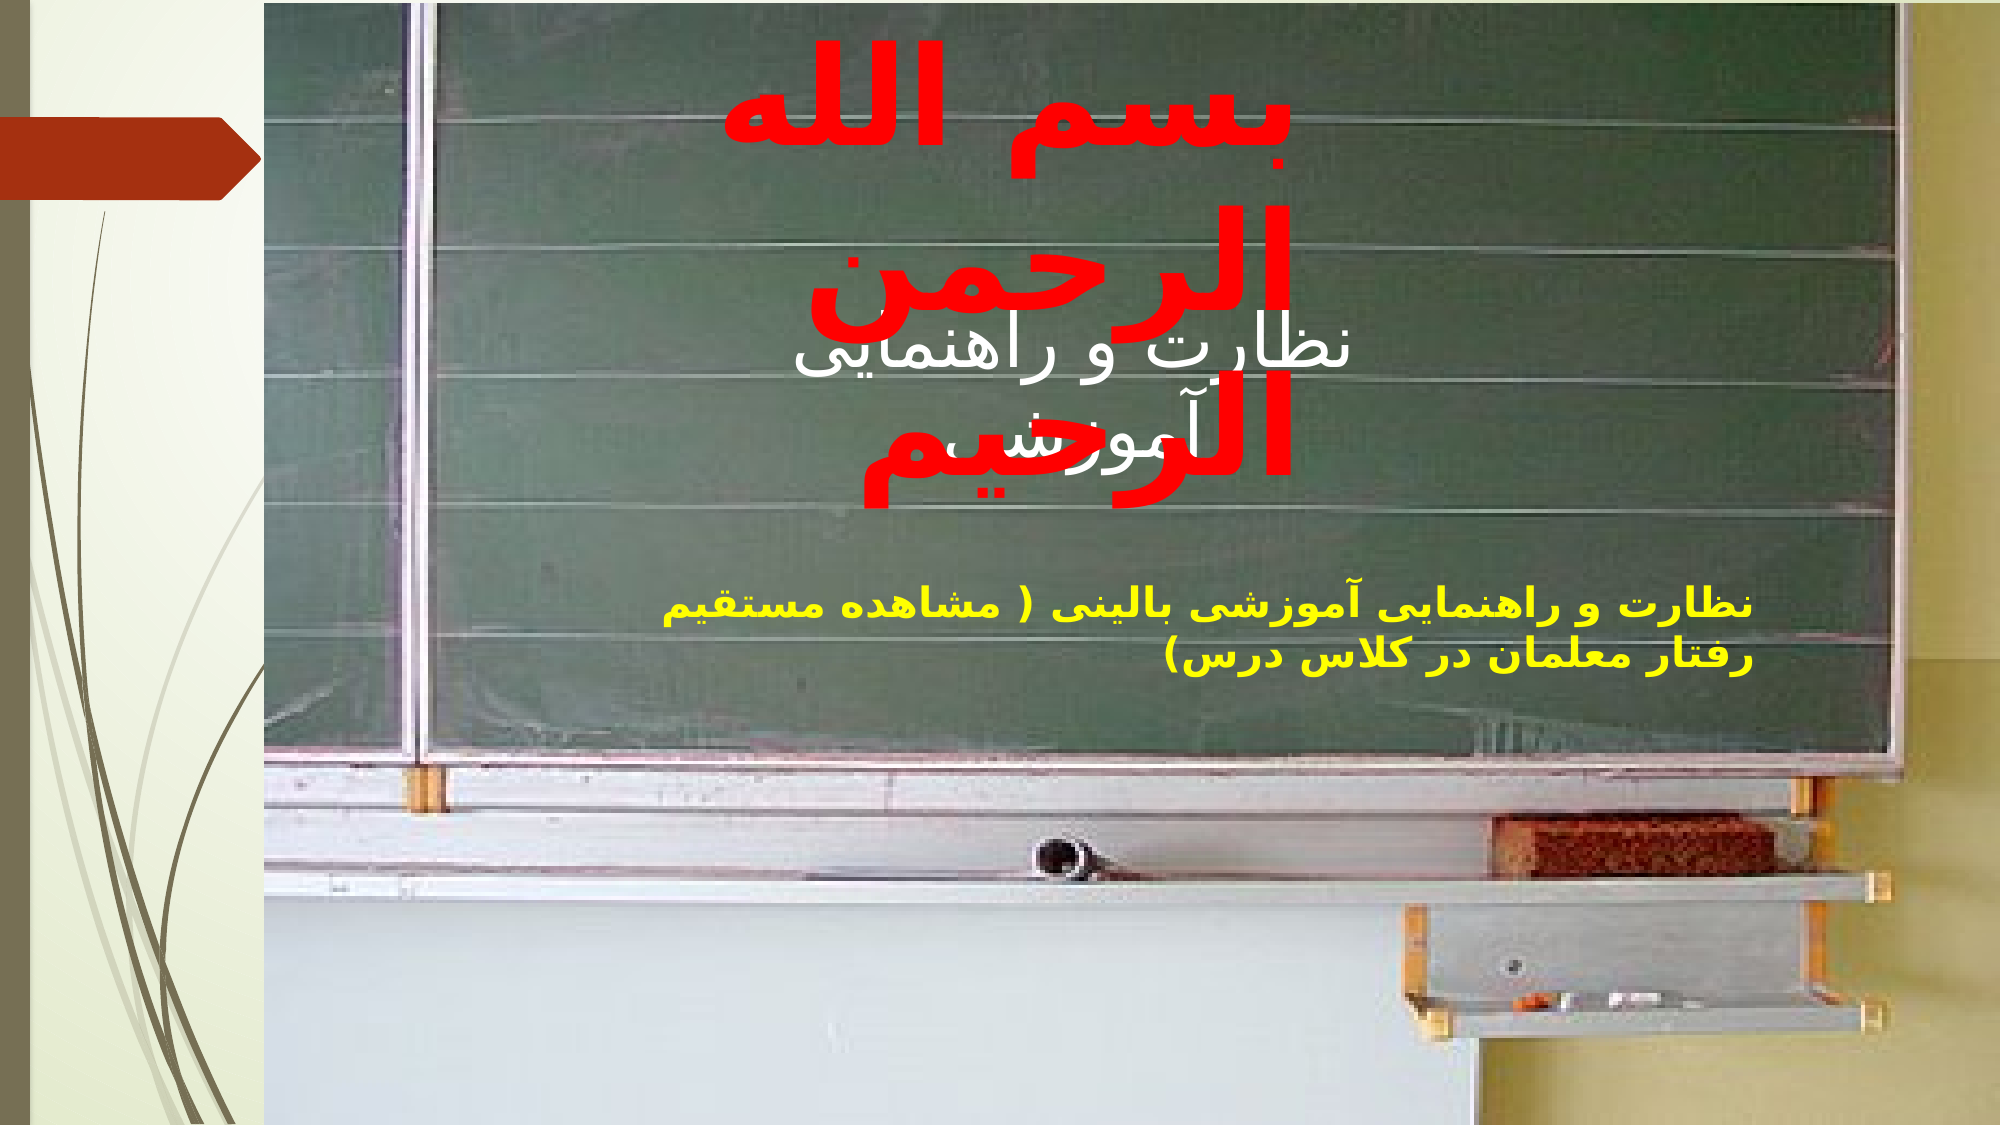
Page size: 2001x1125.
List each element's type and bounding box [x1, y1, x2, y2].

picture [263, 3, 2000, 1125]
